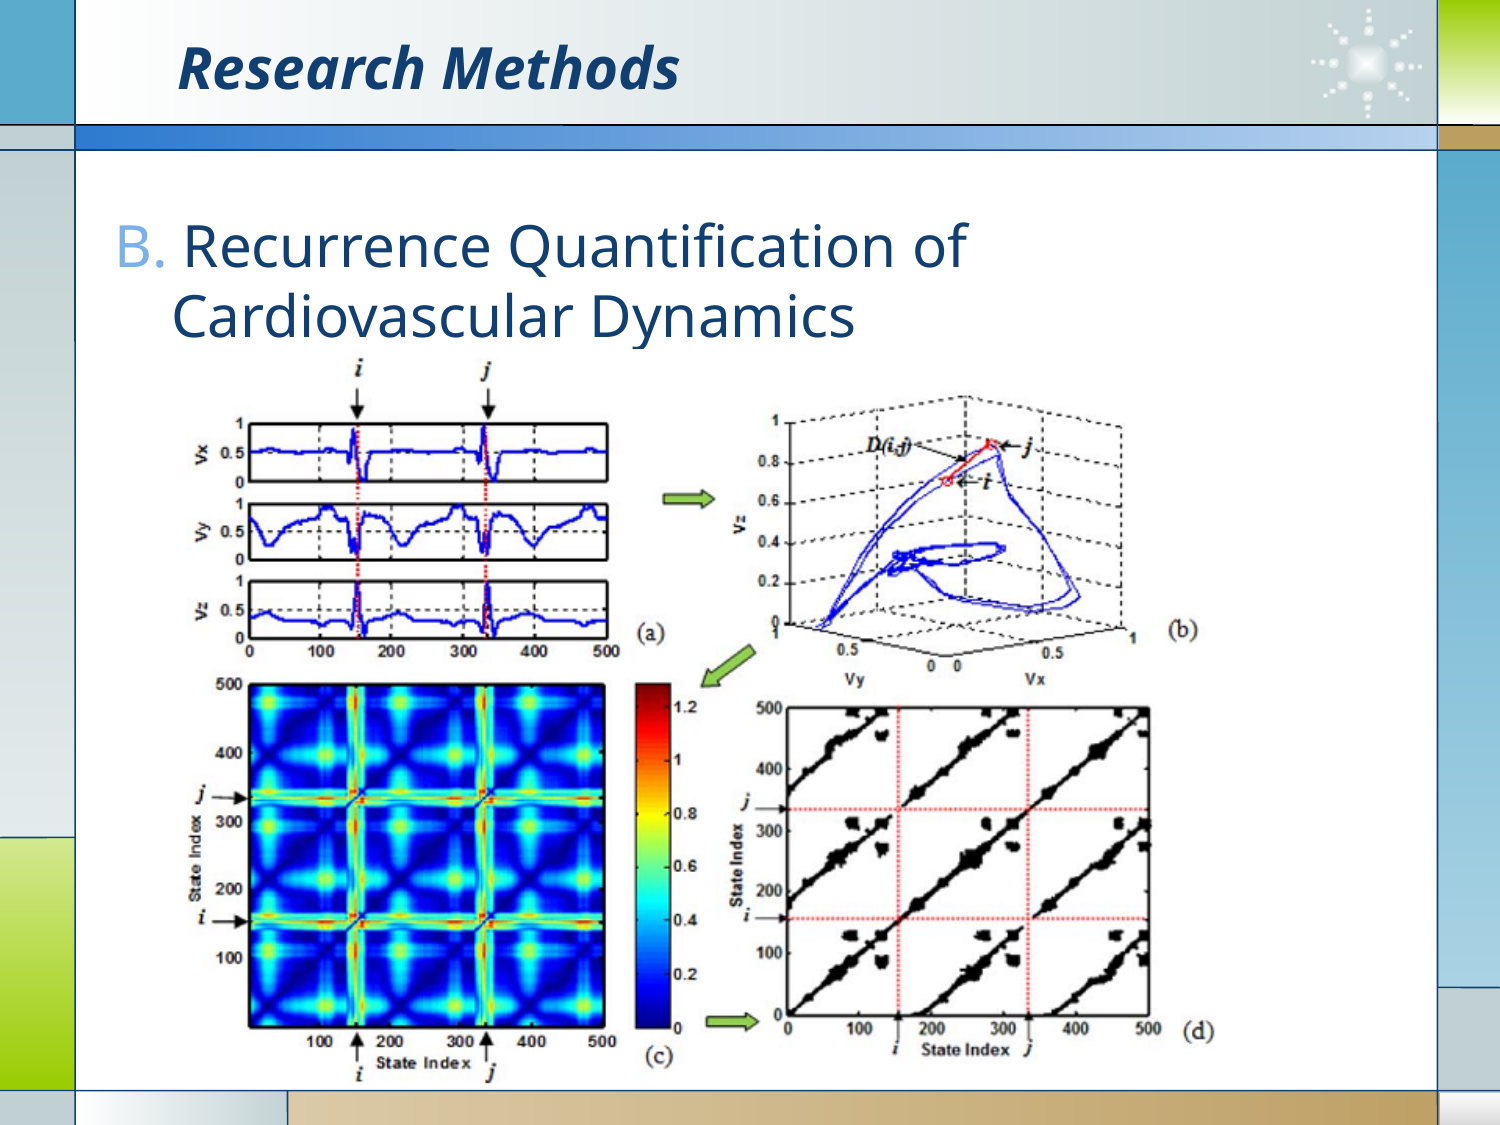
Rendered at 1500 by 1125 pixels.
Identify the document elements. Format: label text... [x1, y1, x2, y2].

title Research Methods [162, 19, 1263, 113]
list B. Recurrence Quantiﬁcation of Cardiovascular Dynamics [99, 201, 1417, 1010]
picture [187, 349, 1216, 1088]
